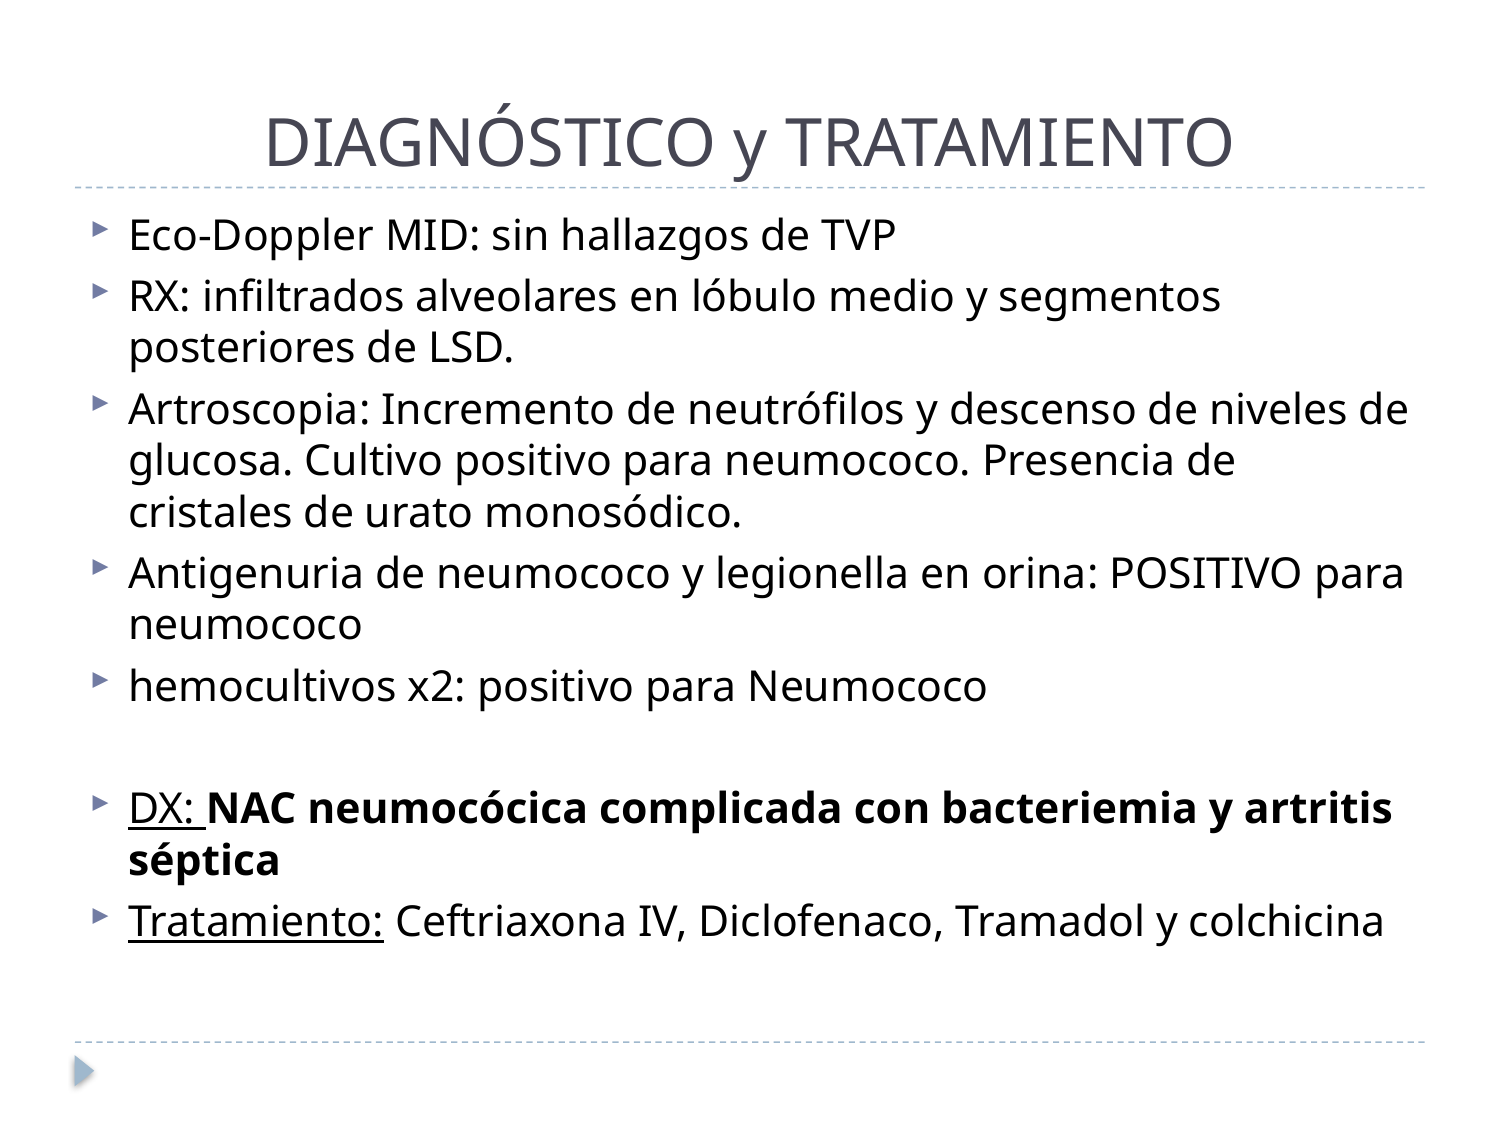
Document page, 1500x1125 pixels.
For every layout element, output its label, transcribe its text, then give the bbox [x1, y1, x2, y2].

title DIAGNÓSTICO y TRATAMIENTO [75, 24, 1425, 188]
list Eco-Doppler MID: sin hallazgos de TVP RX: infiltrados alveolares en lóbulo medio y segmentos posteriores de LSD. Artroscopia: Incremento de neutrófilos y descenso de niveles de glucosa. Cultivo positivo para neumococo. Presencia de cristales de urato monosódico. Antigenuria de neumococo y legionella en orina: POSITIVO para neumococo hemocultivos x2: positivo para Neumococo DX: NAC neumocócica complicada con bacteriemia y artritis séptica Tratamiento: Ceftriaxona IV, Diclofenaco, Tramadol y colchicina [75, 200, 1425, 1010]
